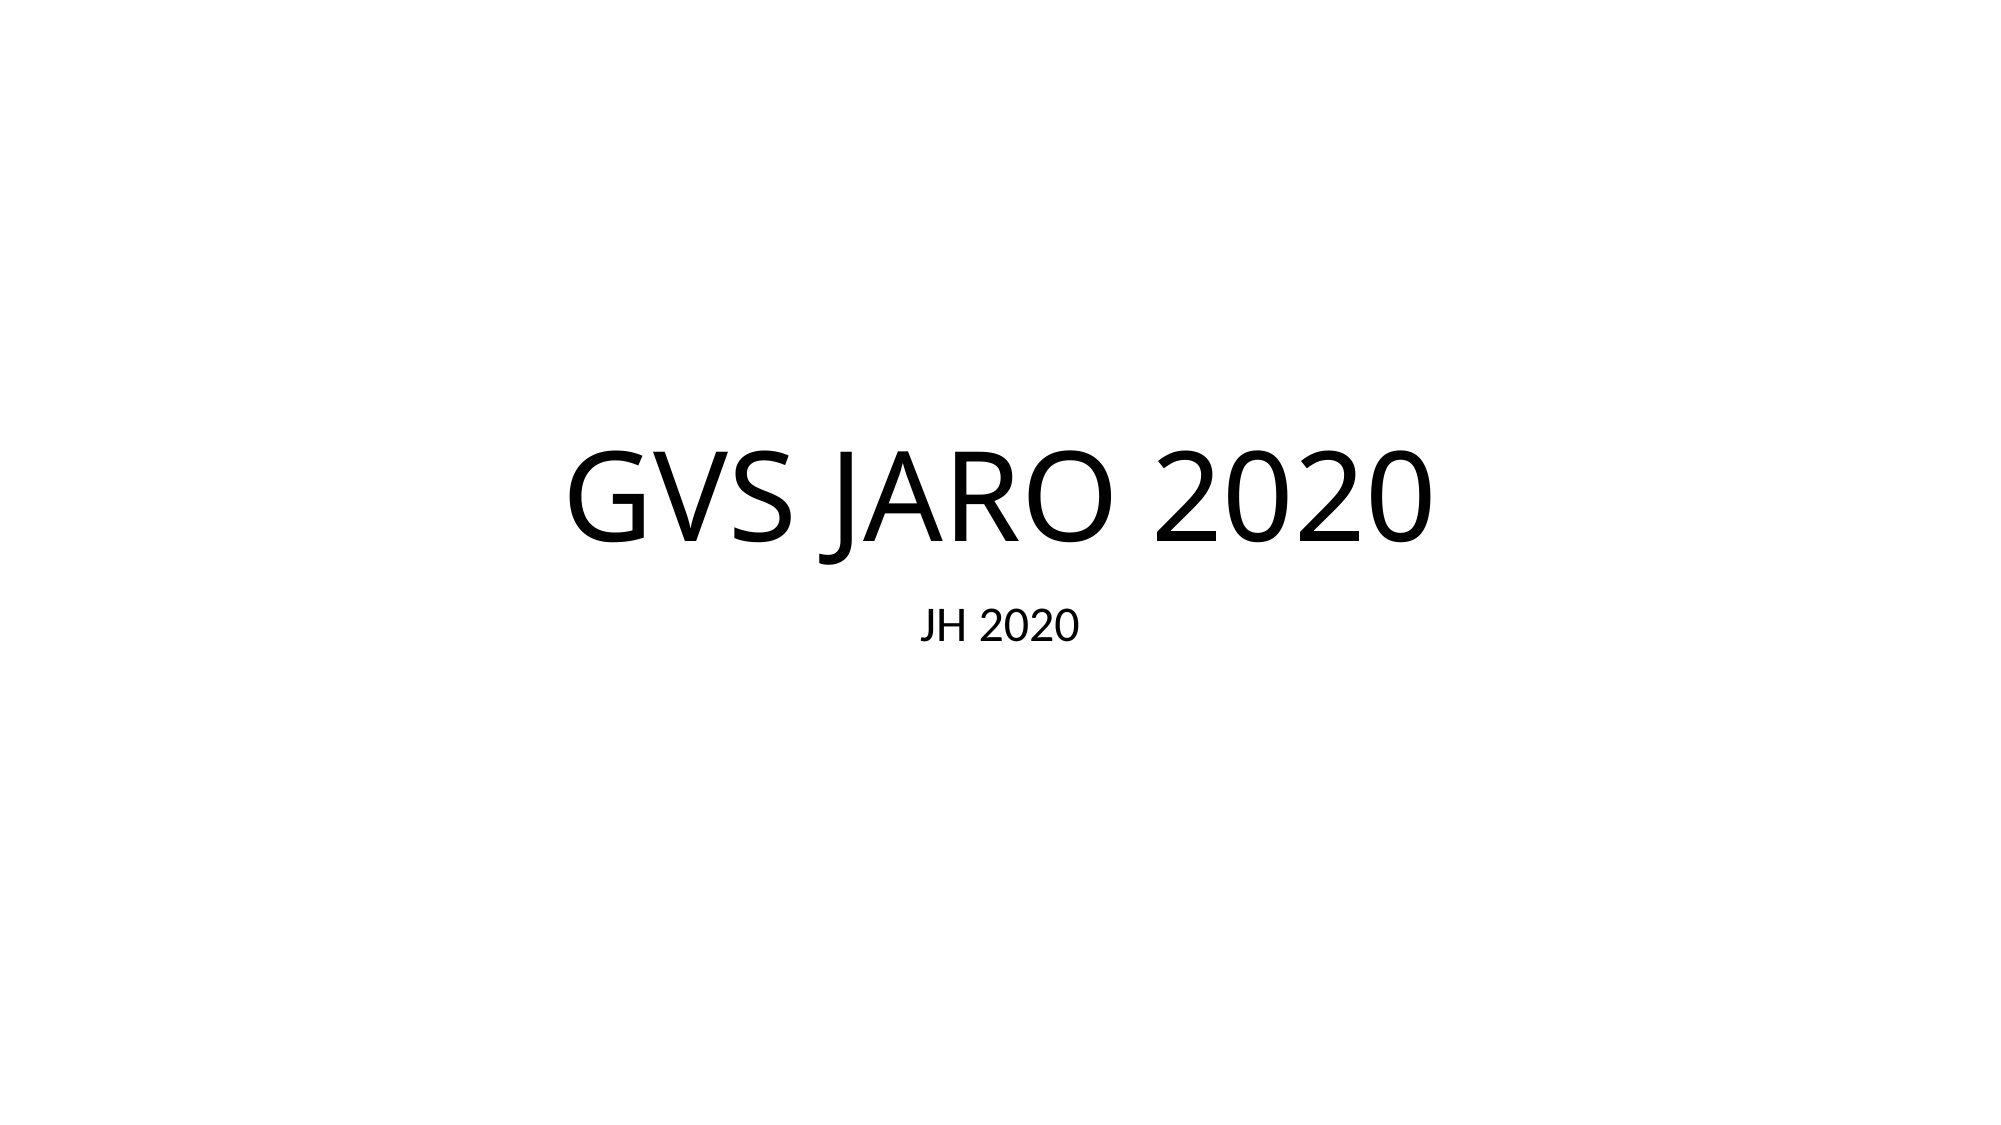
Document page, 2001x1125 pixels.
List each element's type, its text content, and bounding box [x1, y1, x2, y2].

subtitle JH 2020 [249, 590, 1750, 863]
title GVS JARO 2020 [249, 184, 1750, 576]
